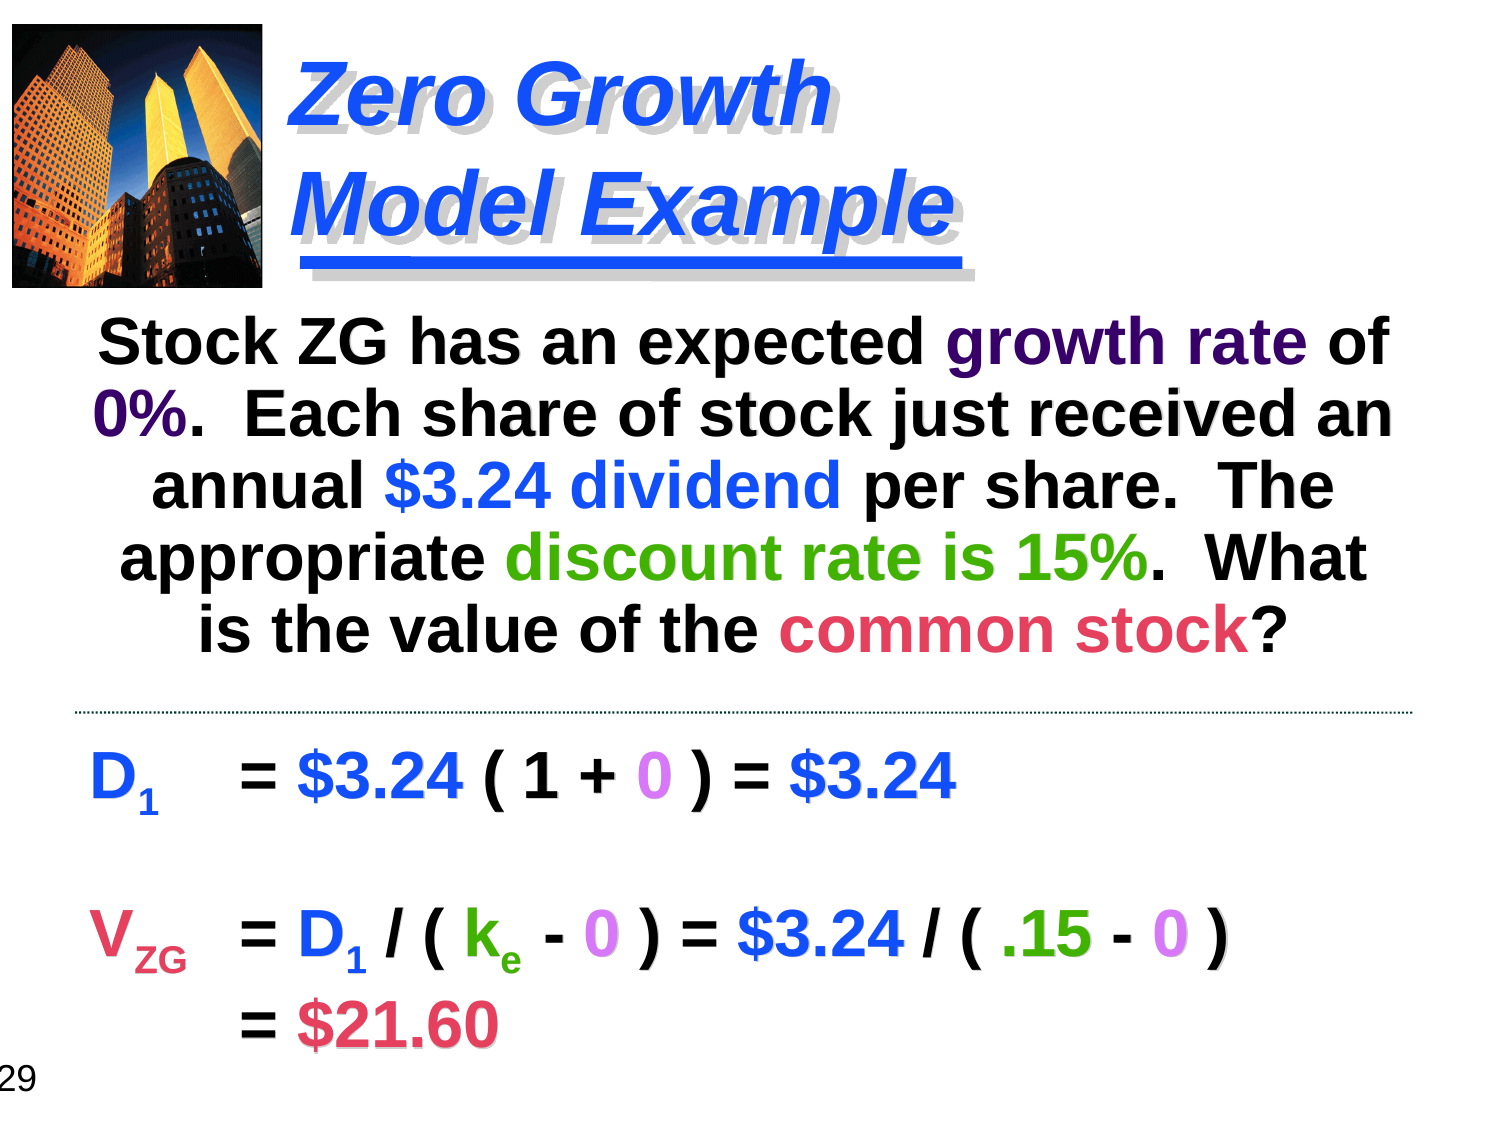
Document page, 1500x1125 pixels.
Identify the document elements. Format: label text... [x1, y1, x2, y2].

picture [12, 24, 263, 288]
text_box D1 = $3.24 ( 1 + 0 ) = $3.24 VZG = D1 / ( ke - 0 ) = $3.24 / ( .15 - 0 ) = $21.60 [74, 724, 1413, 1088]
title Zero Growth Model Example [275, 0, 1375, 288]
list Stock ZG has an expected growth rate of 0%. Each share of stock just received an annual $3.24 dividend per share. The appropriate discount rate is 15%. What is the value of the common stock? [75, 299, 1413, 700]
